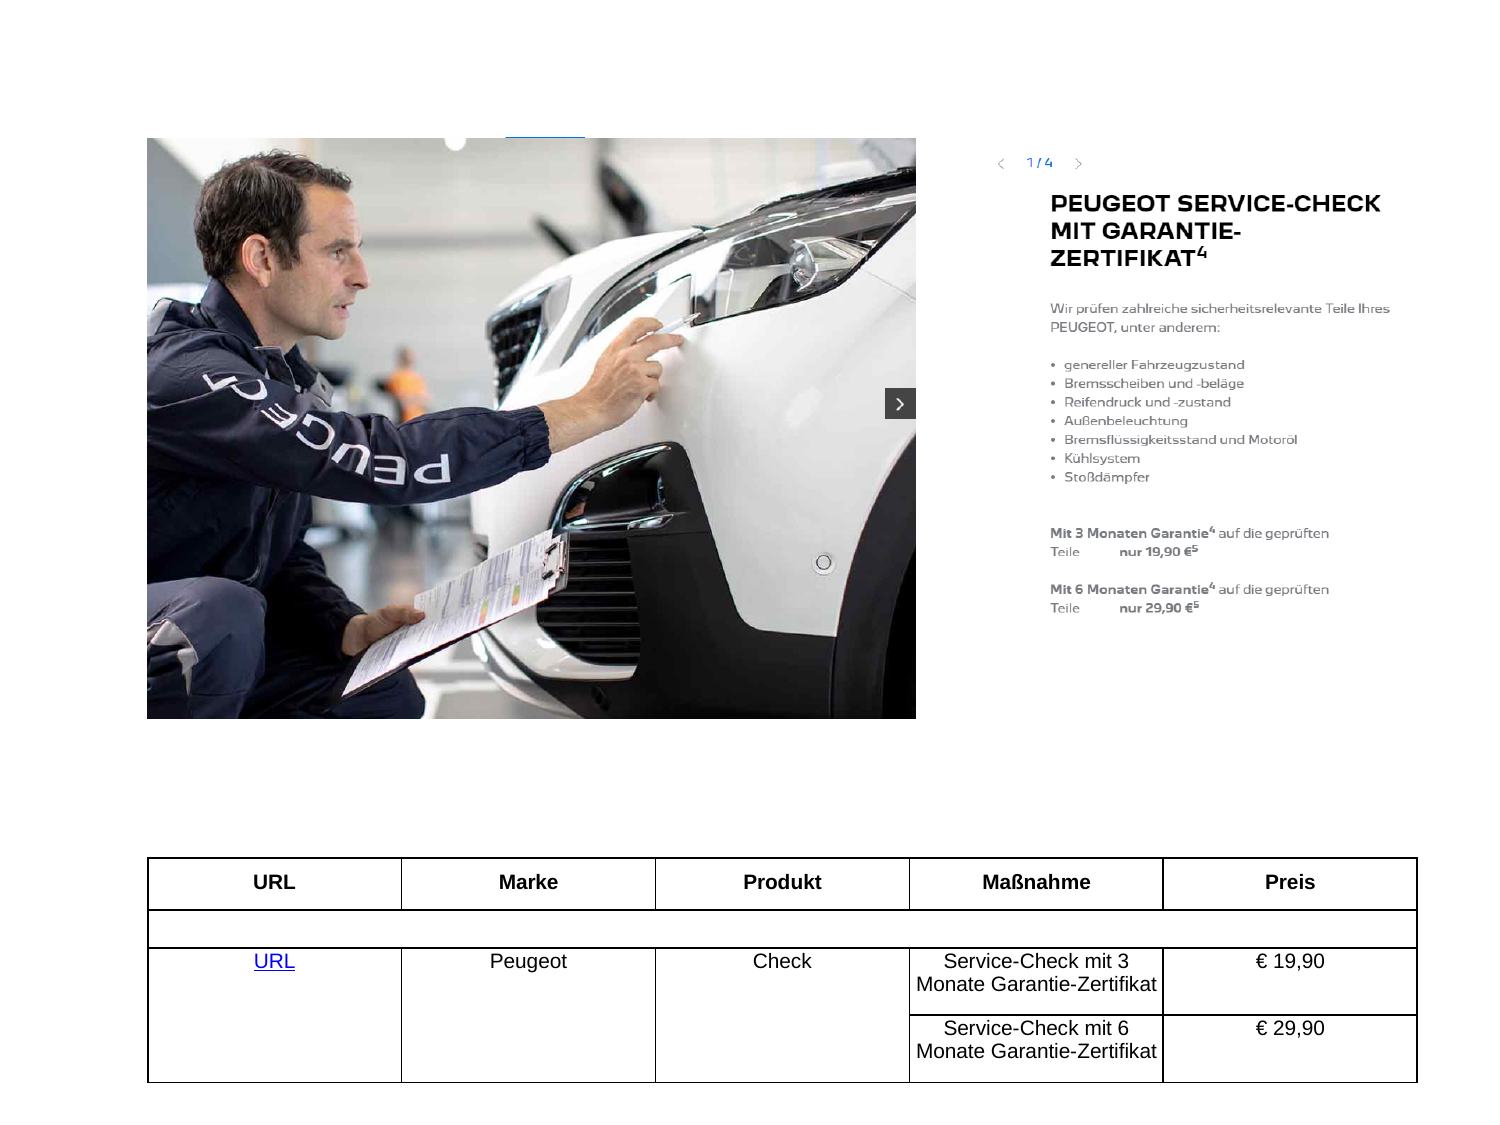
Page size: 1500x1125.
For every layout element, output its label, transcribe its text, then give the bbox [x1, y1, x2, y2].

table_cell Service-Check mit 3 Monate Garantie-Zertifikat [910, 949, 1162, 1014]
table_cell Check [656, 949, 909, 1082]
table_header Produkt [656, 859, 909, 909]
table_cell Peugeot [402, 949, 655, 1082]
table_header Preis [1164, 859, 1416, 909]
picture [147, 136, 1447, 720]
table_cell € 29,90 [1164, 1016, 1416, 1082]
table_header URL [149, 859, 401, 909]
table_cell Service-Check mit 6 Monate Garantie-Zertifikat [910, 1016, 1162, 1082]
table_header Maßnahme [910, 859, 1162, 909]
table_cell € 19,90 [1164, 949, 1416, 1014]
table_cell URL [149, 949, 401, 1082]
table_cell [149, 911, 1416, 947]
table_header Marke [402, 859, 655, 909]
